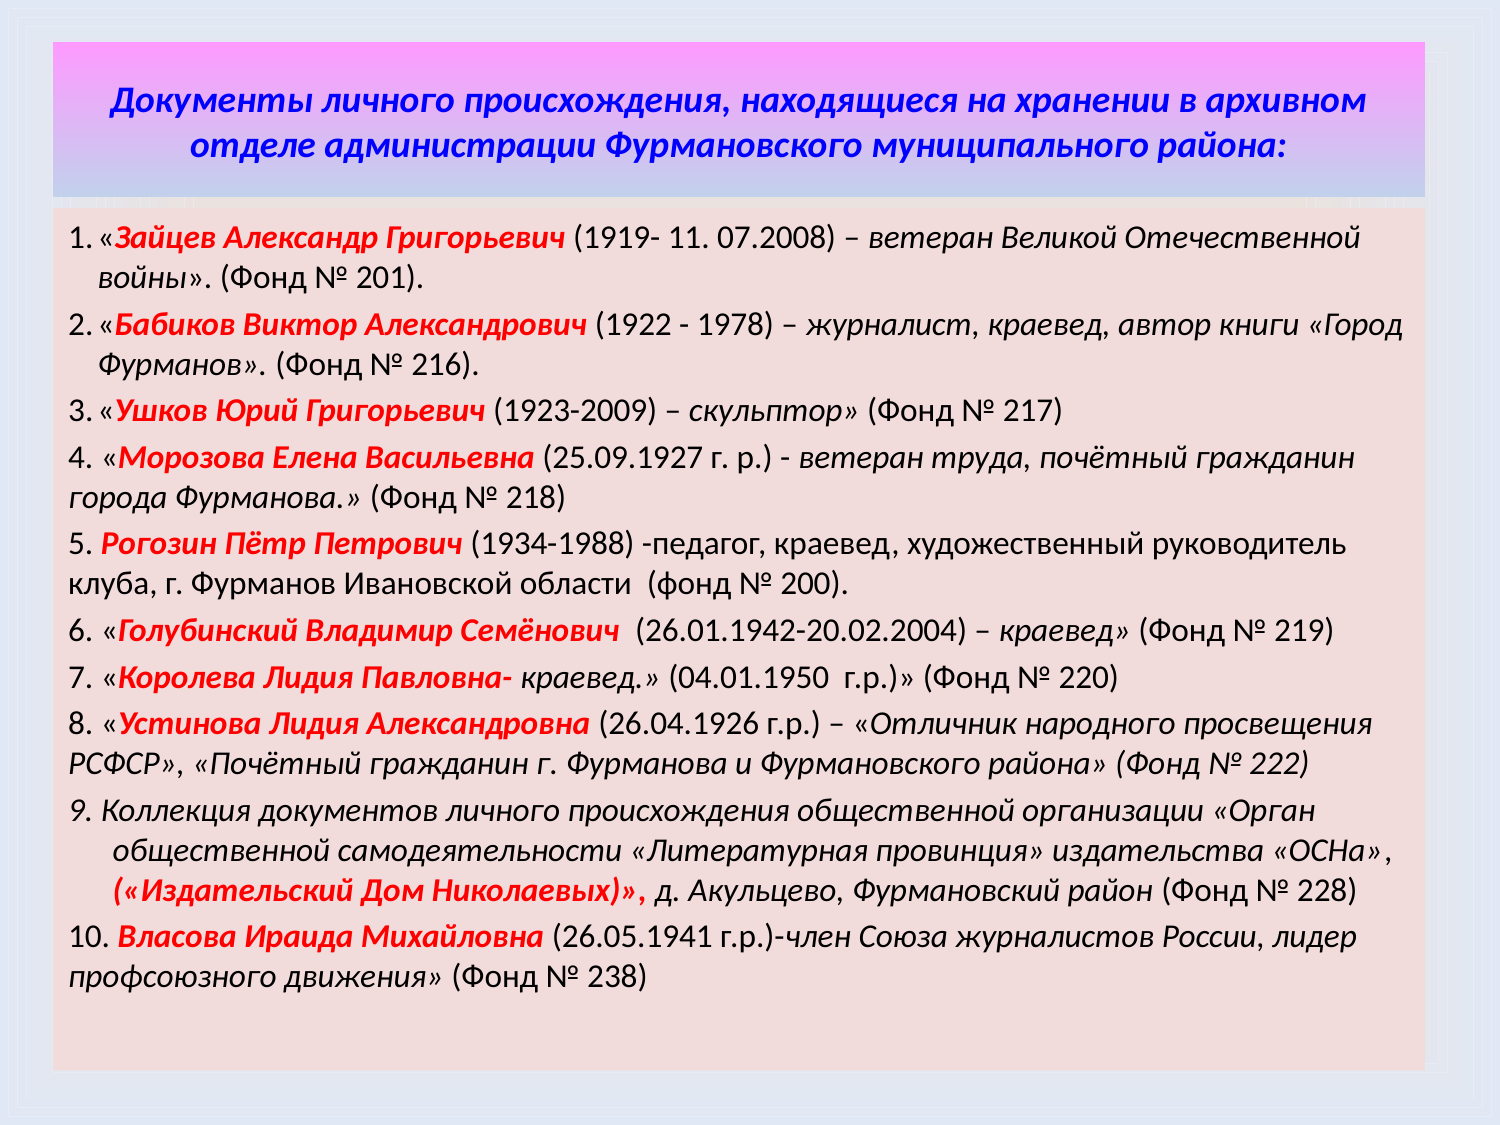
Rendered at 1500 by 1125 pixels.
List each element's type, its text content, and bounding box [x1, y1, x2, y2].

list «Зайцев Александр Григорьевич (1919- 11. 07.2008) – ветеран Великой Отечественной войны». (Фонд № 201). «Бабиков Виктор Александрович (1922 - 1978) – журналист, краевед, автор книги «Город Фурманов». (Фонд № 216). «Ушков Юрий Григорьевич (1923-2009) – скульптор» (Фонд № 217) 4. «Морозова Елена Васильевна (25.09.1927 г. р.) - ветеран труда, почётный гражданин города Фурманова.» (Фонд № 218) 5. Рогозин Пётр Петрович (1934-1988) -педагог, краевед, художественный руководитель клуба, г. Фурманов Ивановской области (фонд № 200). 6. «Голубинский Владимир Семёнович (26.01.1942-20.02.2004) – краевед» (Фонд № 219) 7. «Королева Лидия Павловна- краевед.» (04.01.1950 г.р.)» (Фонд № 220) 8. «Устинова Лидия Александровна (26.04.1926 г.р.) – «Отличник народного просвещения РСФСР», «Почётный гражданин г. Фурманова и Фурмановского района» (Фонд № 222) 9. Коллекция документов личного происхождения общественной организации «Орган общественной самодеятельности «Литературная провинция» издательства «ОСНа», («Издательский Дом Николаевых)», д. Акульцево, Фурмановский район (Фонд № 228) 10. Власова Ираида Михайловна (26.05.1941 г.р.)-член Союза журналистов России, лидер профсоюзного движения» (Фонд № 238) [52, 207, 1426, 1071]
title Документы личного происхождения, находящиеся на хранении в архивном отделе администрации Фурмановского муниципального района: [52, 42, 1426, 197]
